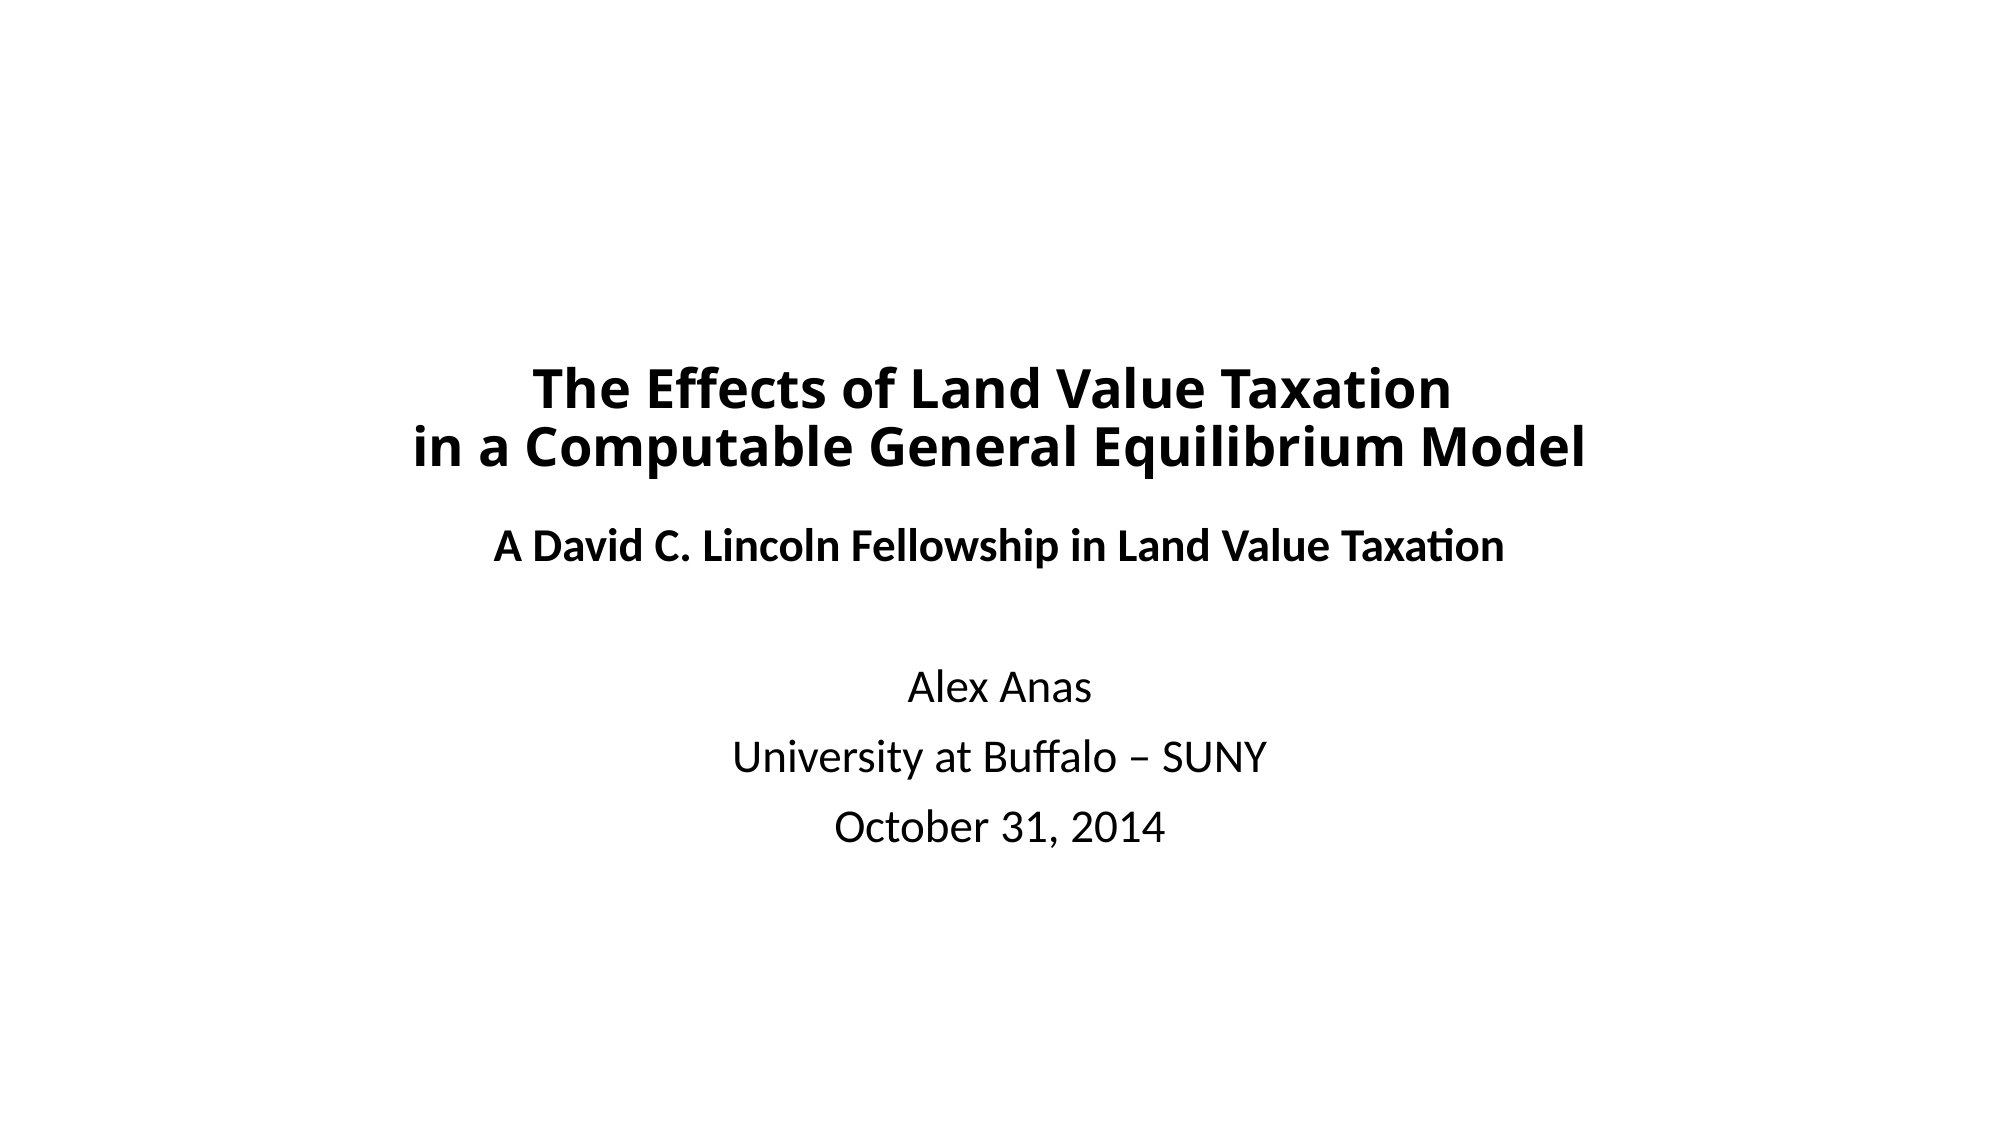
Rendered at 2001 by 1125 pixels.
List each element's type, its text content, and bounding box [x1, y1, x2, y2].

subtitle A David C. Lincoln Fellowship in Land Value Taxation Alex Anas University at Buffalo – SUNY October 31, 2014 [249, 513, 1750, 863]
title The Effects of Land Value Taxation in a Computable General Equilibrium Model [249, 173, 1750, 513]
